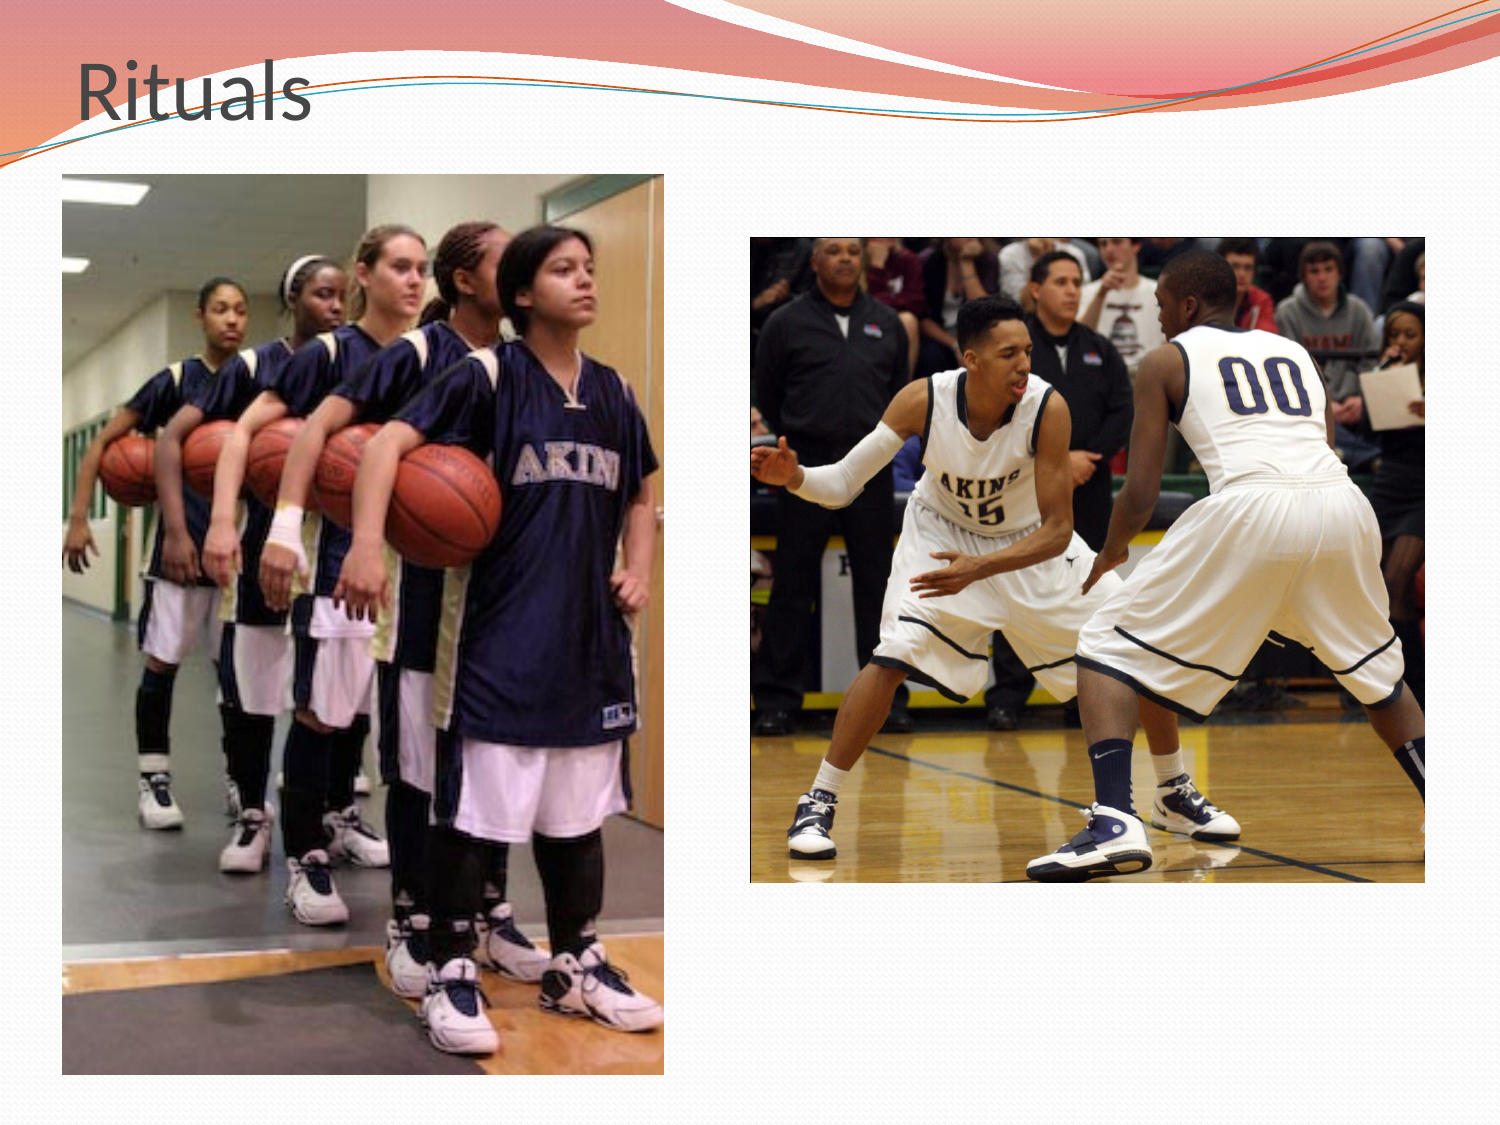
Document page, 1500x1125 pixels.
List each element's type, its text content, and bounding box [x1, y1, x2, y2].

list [62, 174, 664, 1076]
picture [749, 237, 1426, 884]
title Rituals [75, 24, 1425, 138]
